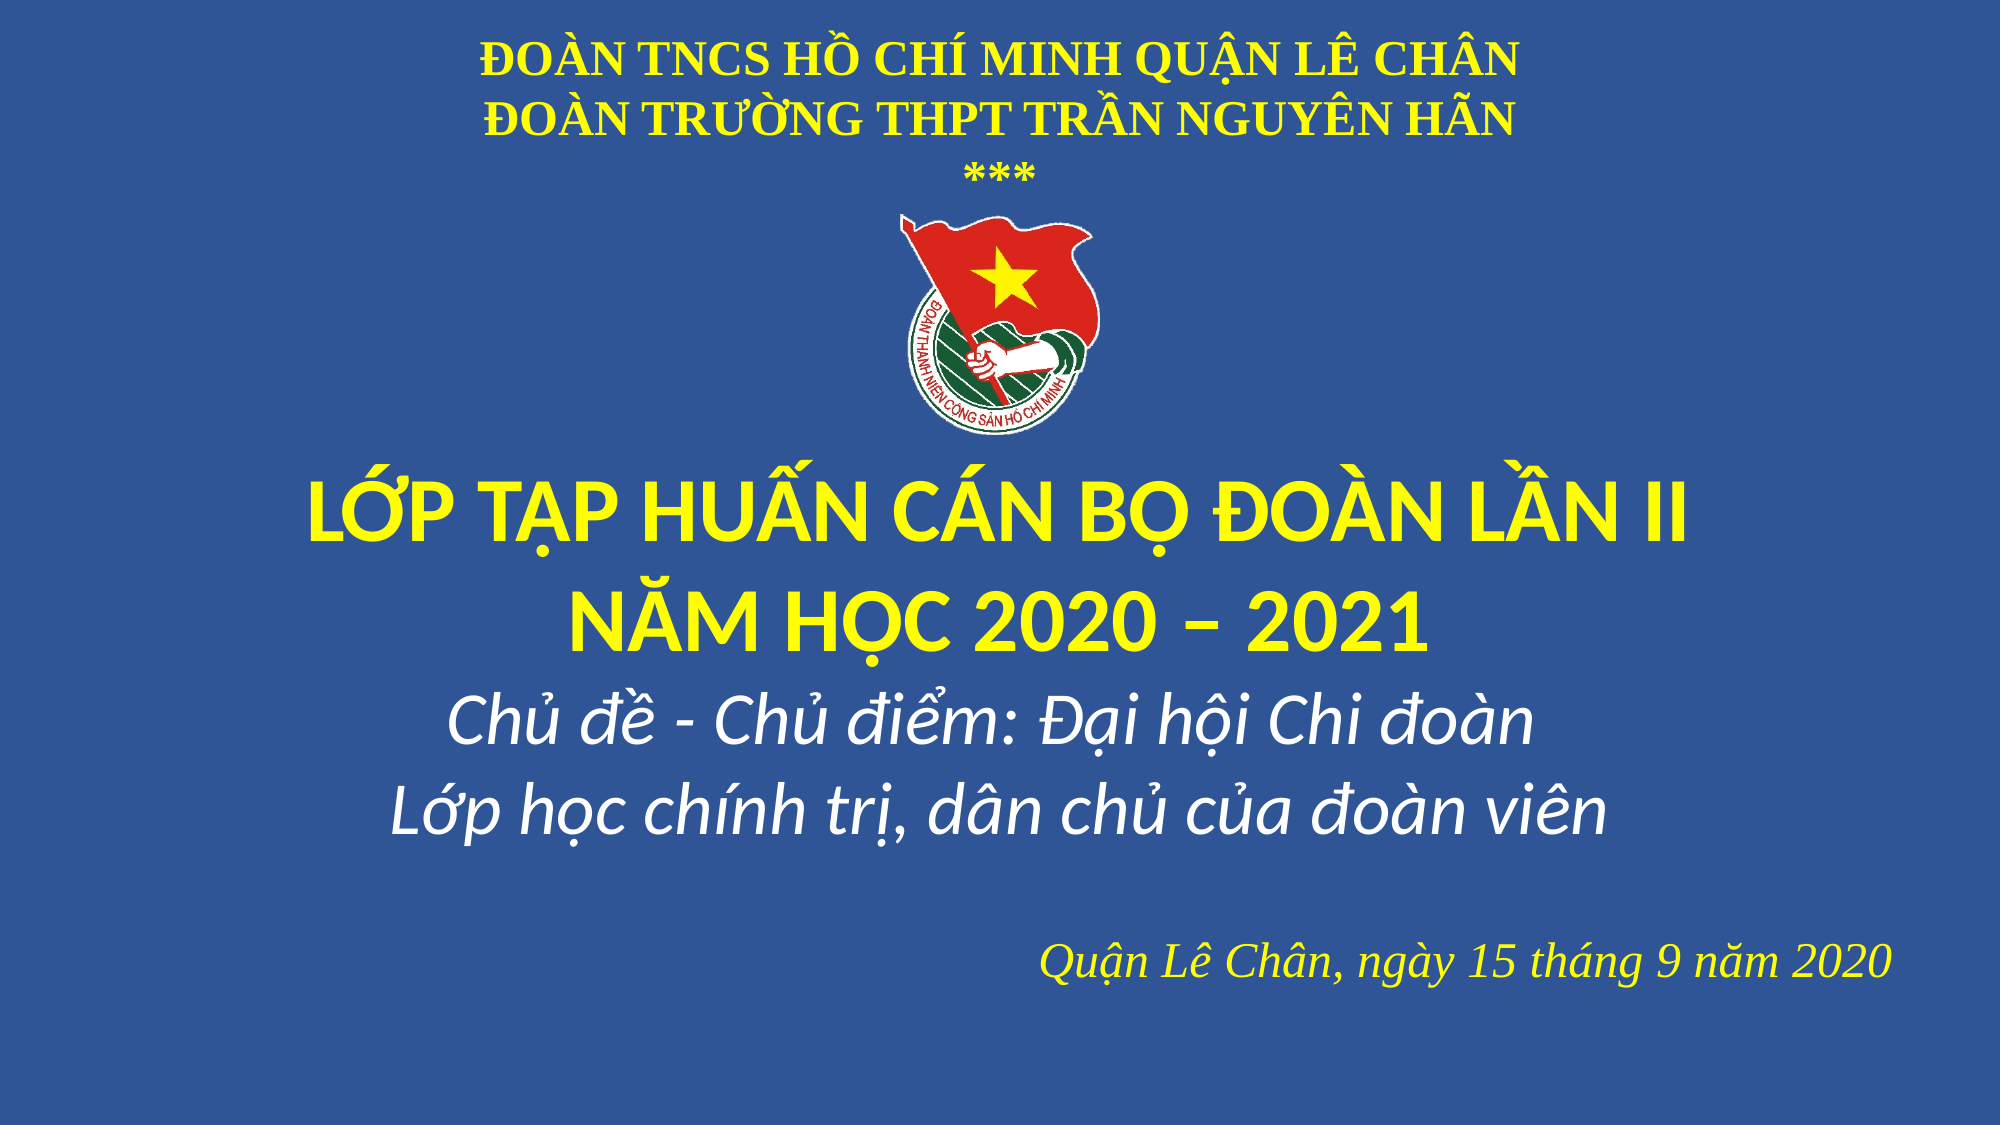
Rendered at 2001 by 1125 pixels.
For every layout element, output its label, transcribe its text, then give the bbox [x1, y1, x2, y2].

text_box LỚP TẬP HUẤN CÁN BỘ ĐOÀN LẦN II NĂM HỌC 2020 – 2021 Chủ đề - Chủ điểm: Đại hội Chi đoàn Lớp học chính trị, dân chủ của đoàn viên [96, 442, 1904, 857]
text_box Quận Lê Chân, ngày 15 tháng 9 năm 2020 [1023, 920, 1950, 995]
text_box ĐOÀN TNCS HỒ CHÍ MINH QUẬN LÊ CHÂN ĐOÀN TRƯỜNG THPT TRẦN NGUYÊN HÃN *** [170, 18, 1830, 213]
picture [900, 214, 1100, 435]
